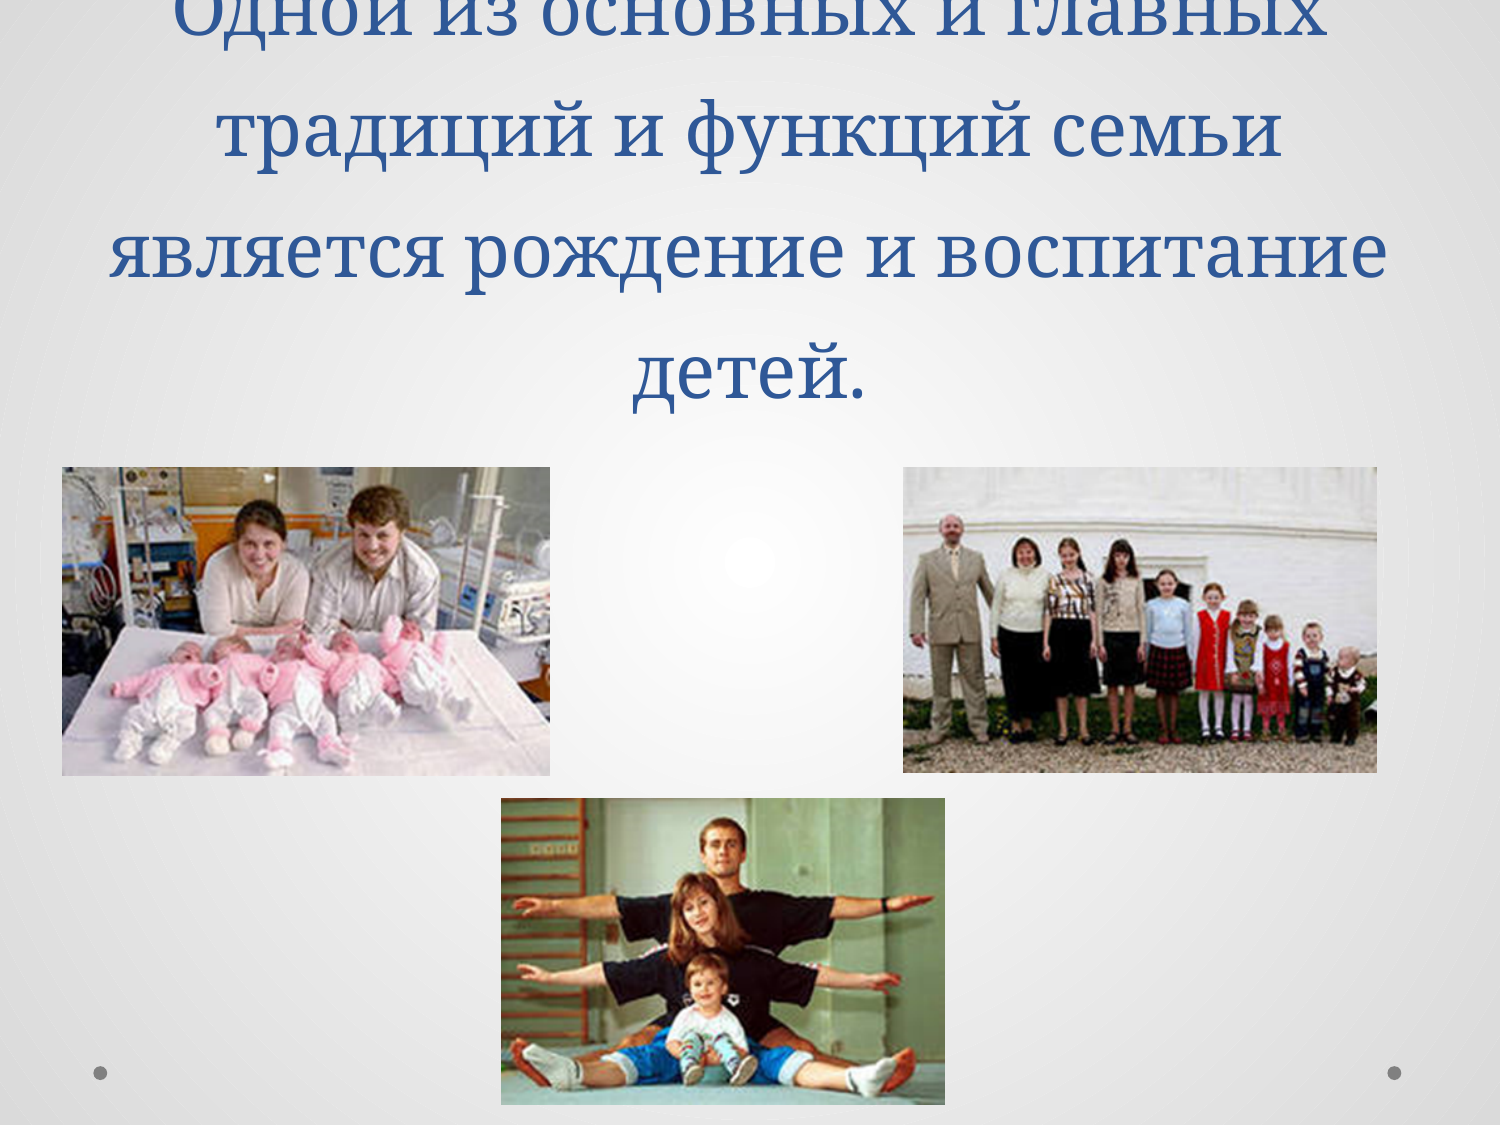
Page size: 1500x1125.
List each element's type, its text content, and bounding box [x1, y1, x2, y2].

title Одной из основных и главных традиций и функций семьи является рождение и воспитание детей. [75, 0, 1425, 421]
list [61, 467, 550, 776]
picture [903, 467, 1377, 774]
picture [501, 798, 945, 1105]
